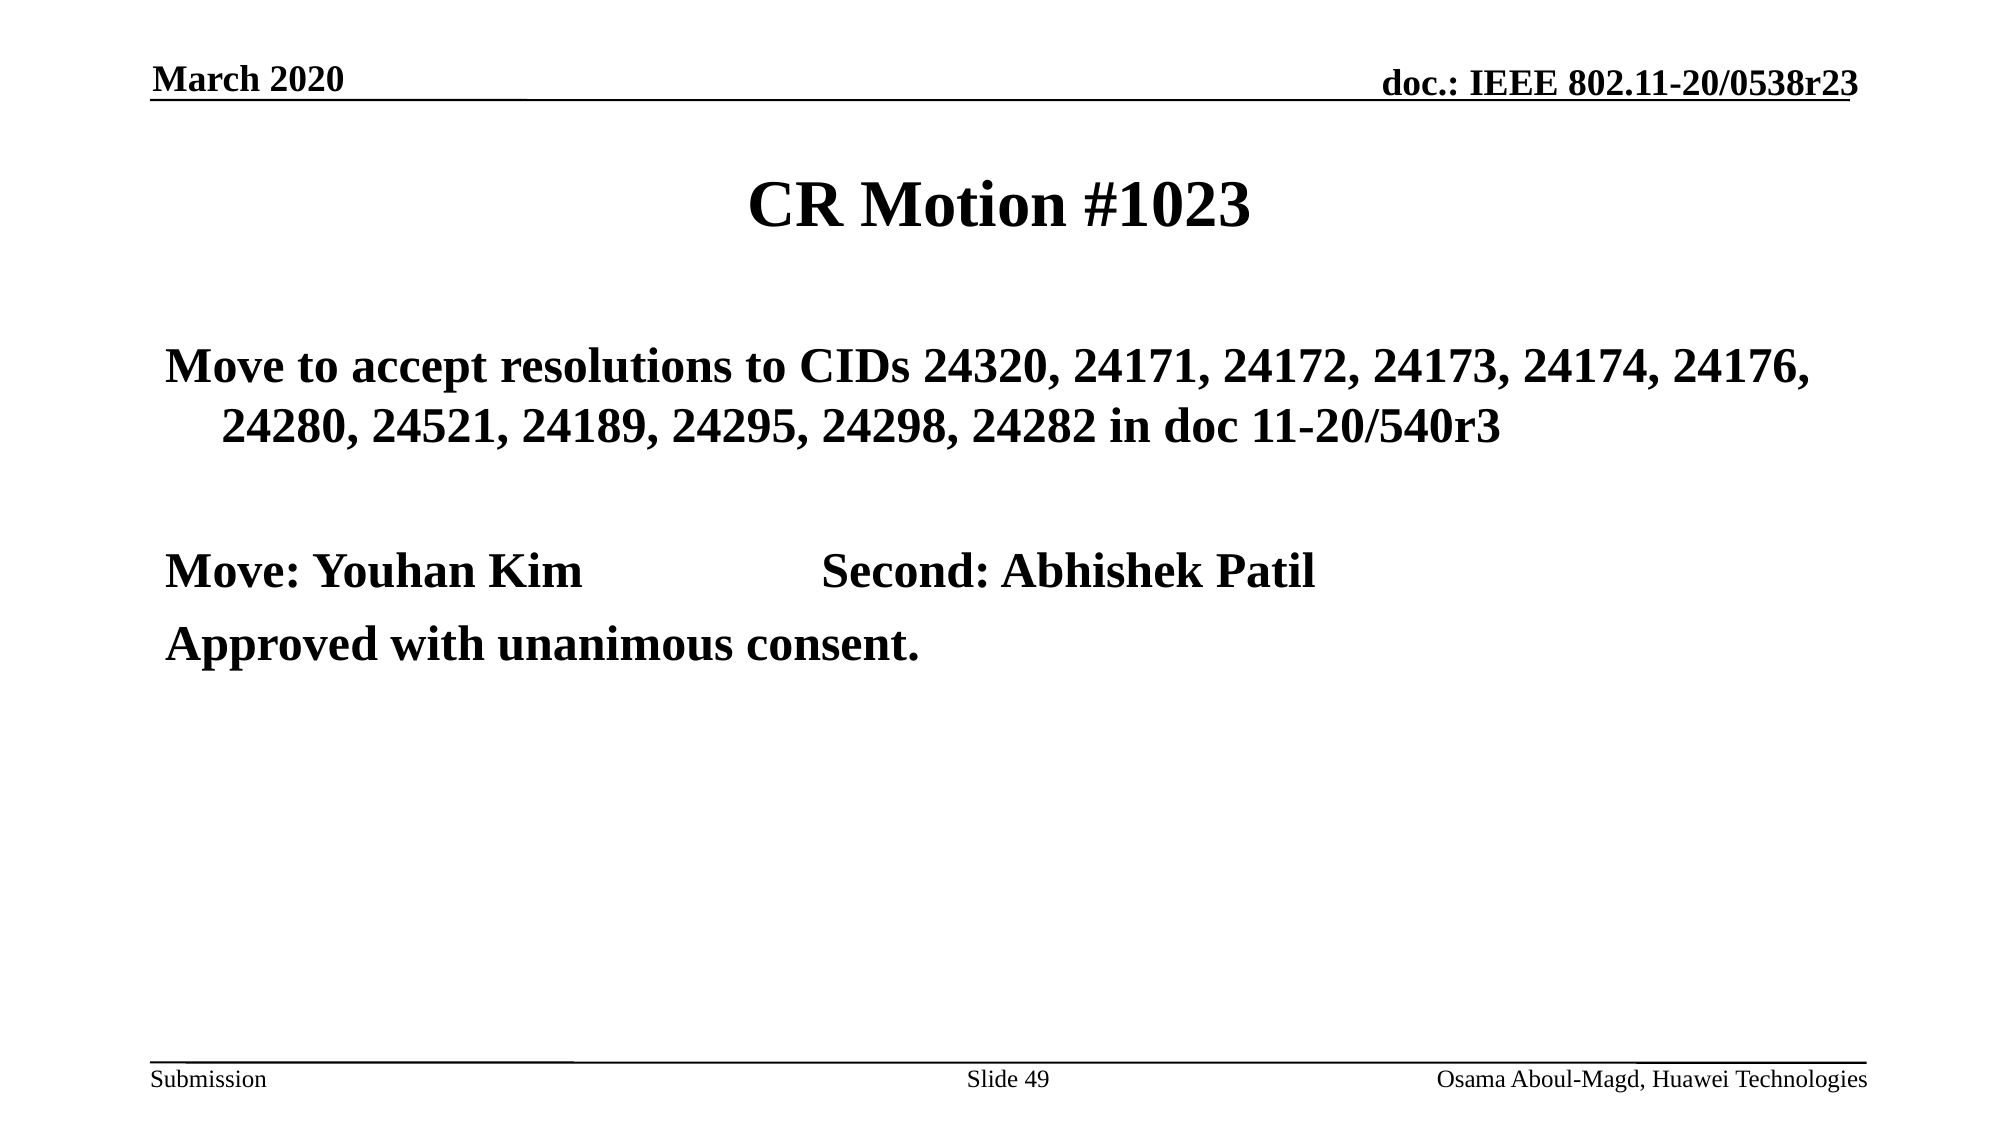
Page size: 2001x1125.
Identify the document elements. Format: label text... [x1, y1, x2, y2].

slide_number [152, 54, 563, 100]
slide_number Slide 49 [950, 1061, 1067, 1123]
title CR Motion #1023 [149, 112, 1850, 288]
list Move to accept resolutions to CIDs 24320, 24171, 24172, 24173, 24174, 24176, 24280, 24521, 24189, 24295, 24298, 24282 in doc 11-20/540r3 Move: Youhan Kim Second: Abhishek Patil Approved with unanimous consent. [149, 324, 1850, 1000]
footer Osama Aboul-Magd, Huawei Technologies [1171, 1061, 1869, 1093]
